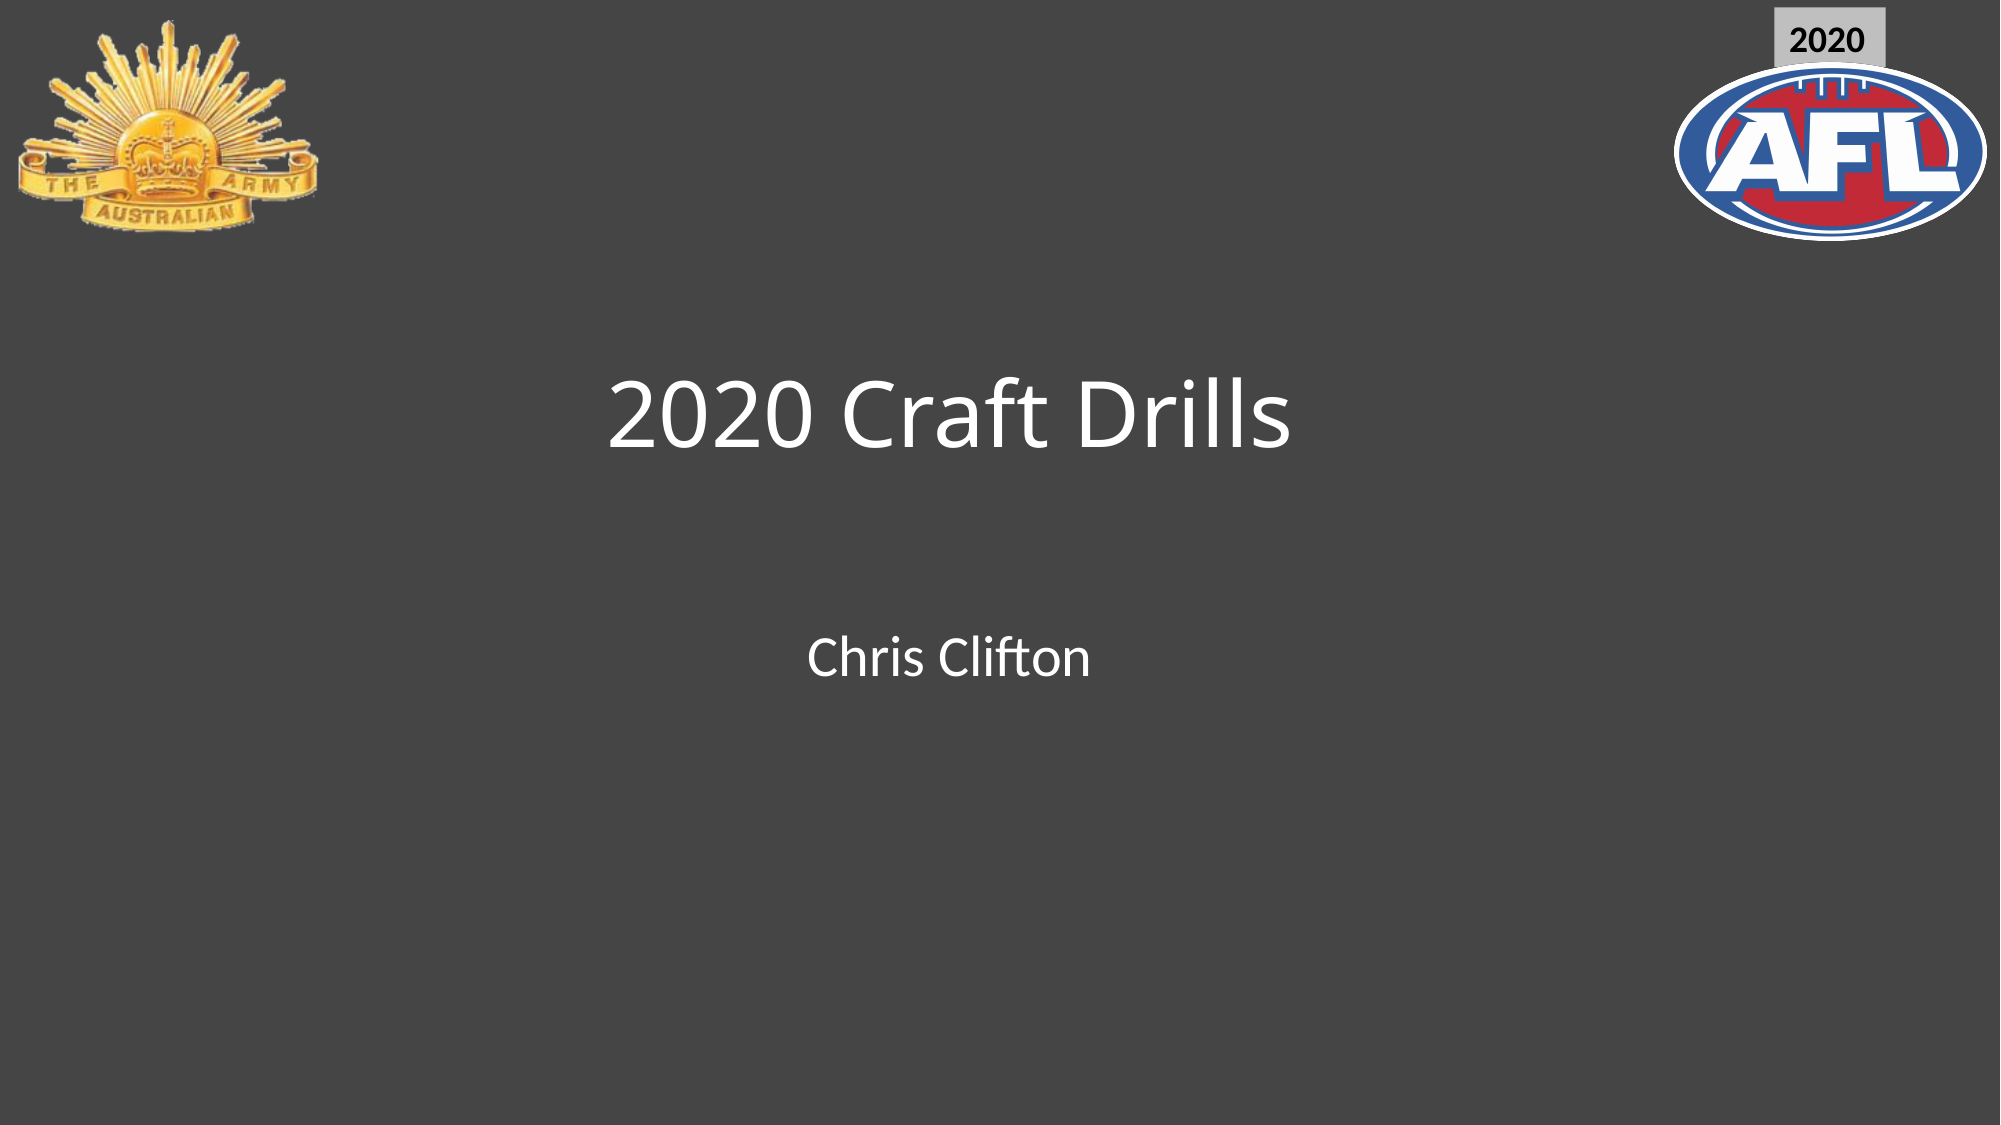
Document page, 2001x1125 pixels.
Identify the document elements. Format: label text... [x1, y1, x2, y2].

subtitle Chris Clifton [200, 618, 1701, 890]
title 2020 Craft Drills [200, 276, 1701, 618]
picture [1661, 0, 2000, 321]
picture [18, 20, 321, 236]
